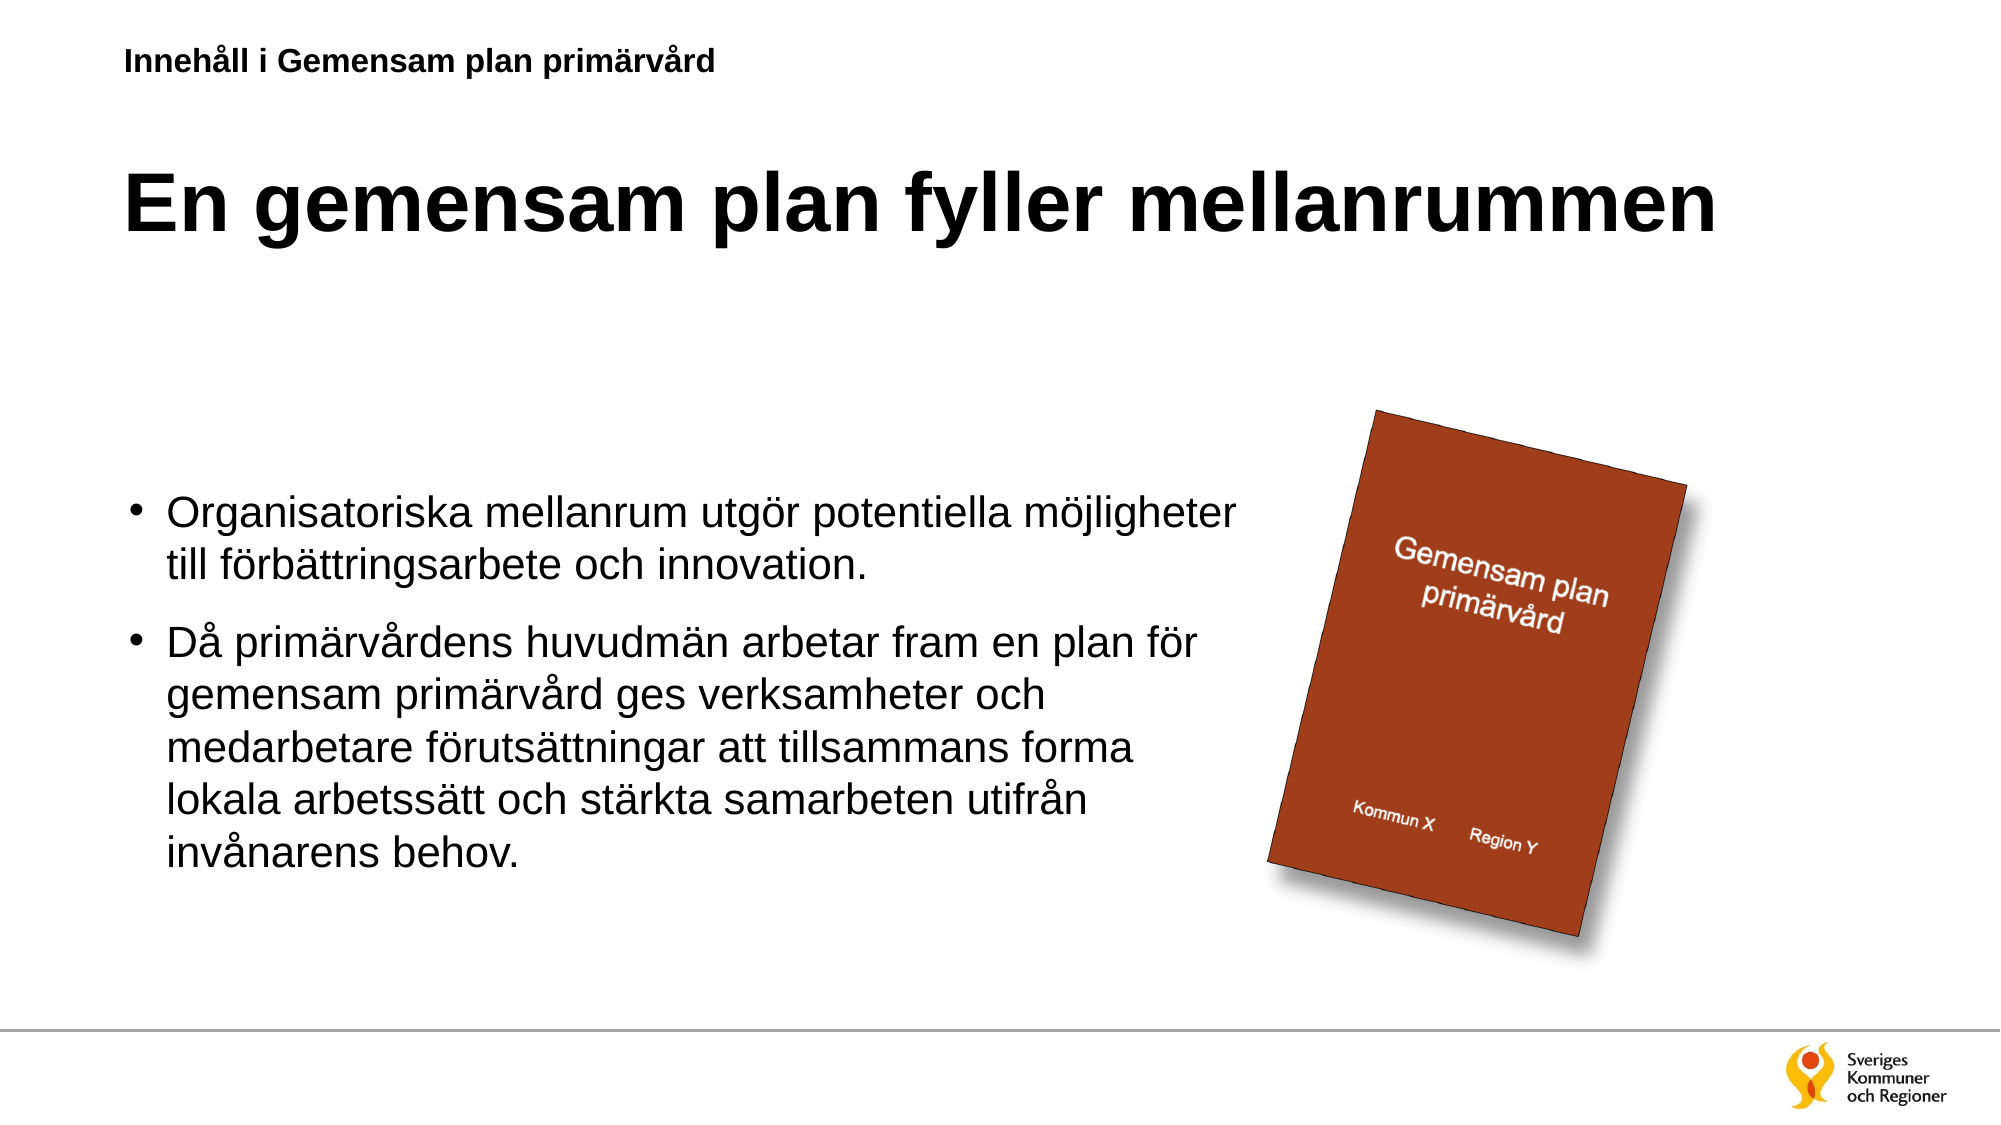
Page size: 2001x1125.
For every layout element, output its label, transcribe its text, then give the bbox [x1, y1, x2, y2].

picture [1786, 1042, 1947, 1109]
picture [1241, 393, 1729, 984]
text_box Innehåll i Gemensam plan primärvård [108, 39, 1686, 123]
list Organisatoriska mellanrum utgör potentiella möjligheter till förbättringsarbete och innovation. Då primärvårdens huvudmän arbetar fram en plan för gemensam primärvård ges verksamheter och medarbetare förutsättningar att tillsammans forma lokala arbetssätt och stärkta samarbeten utifrån invånarens behov. [108, 475, 1260, 1090]
title En gemensam plan fyller mellanrummen [108, 159, 1764, 343]
